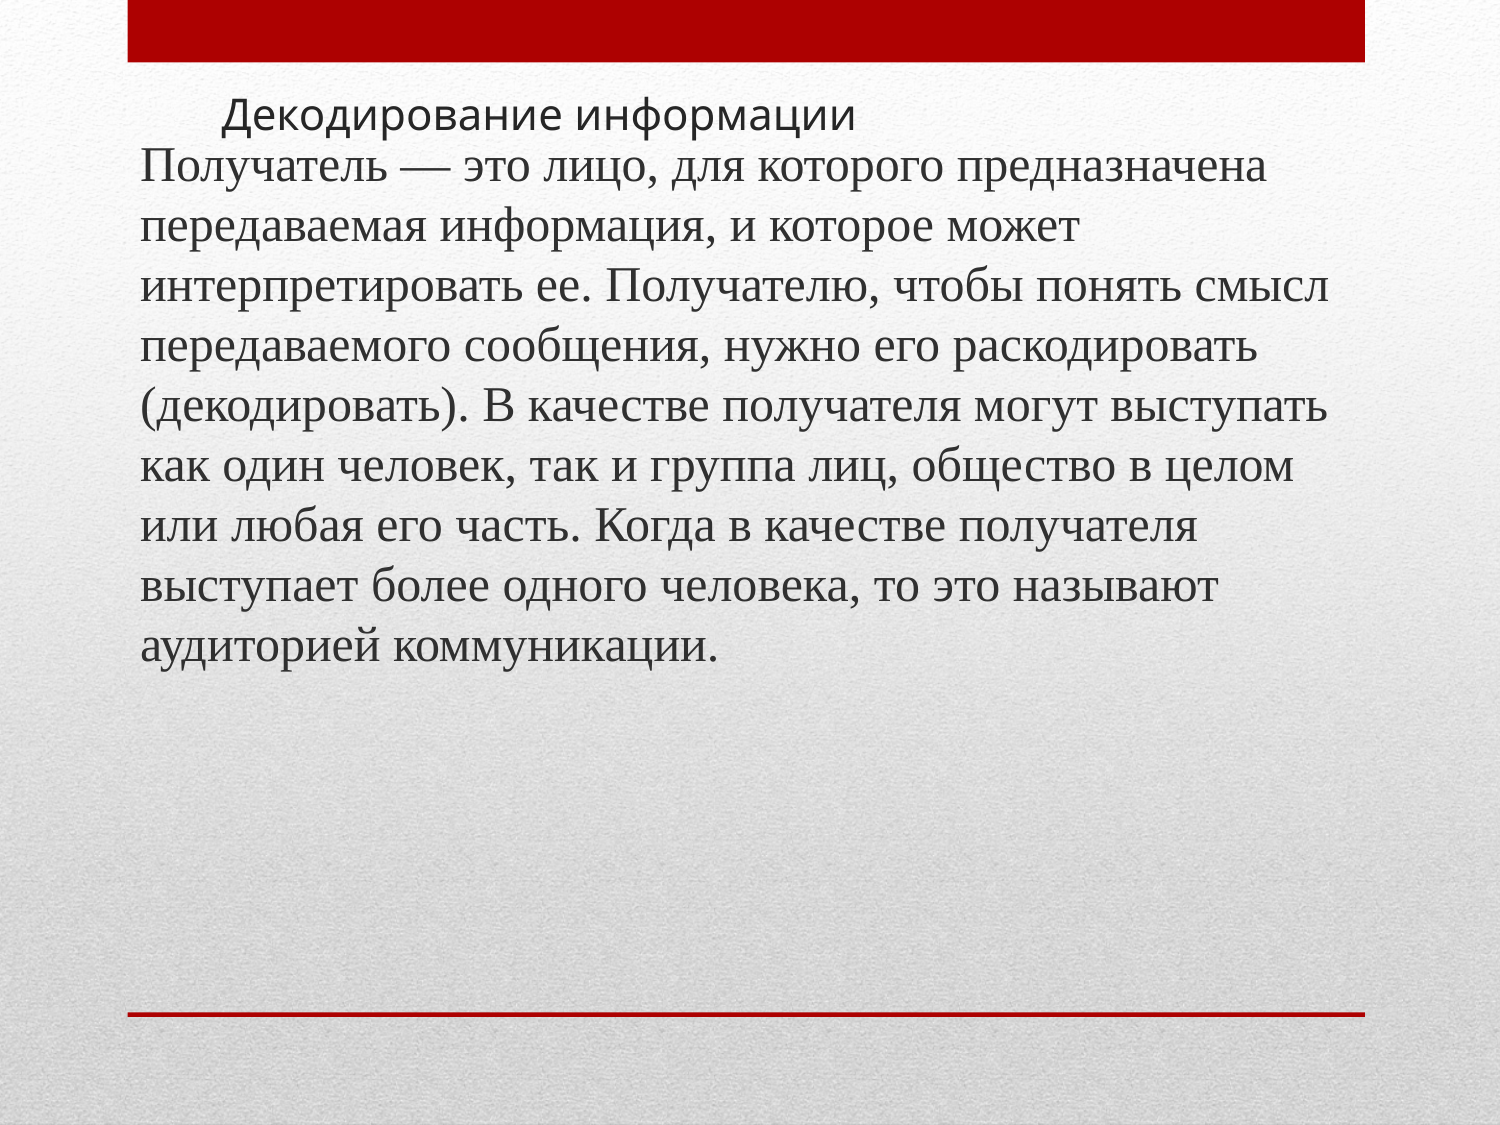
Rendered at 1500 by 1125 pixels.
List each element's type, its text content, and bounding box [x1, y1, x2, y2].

title Декодирование информации [206, 78, 1320, 199]
list Получатель — это лицо, для которого предназначена передаваемая информация, и которое может интерпретировать ее. Получателю, чтобы понять смысл передаваемого сообщения, нужно его раскодировать (декодировать). В качестве получателя могут выступать как один человек, так и группа лиц, общество в целом или любая его часть. Когда в качестве получателя выступает более одного человека, то это называют аудиторией коммуникации. [125, 112, 1363, 750]
